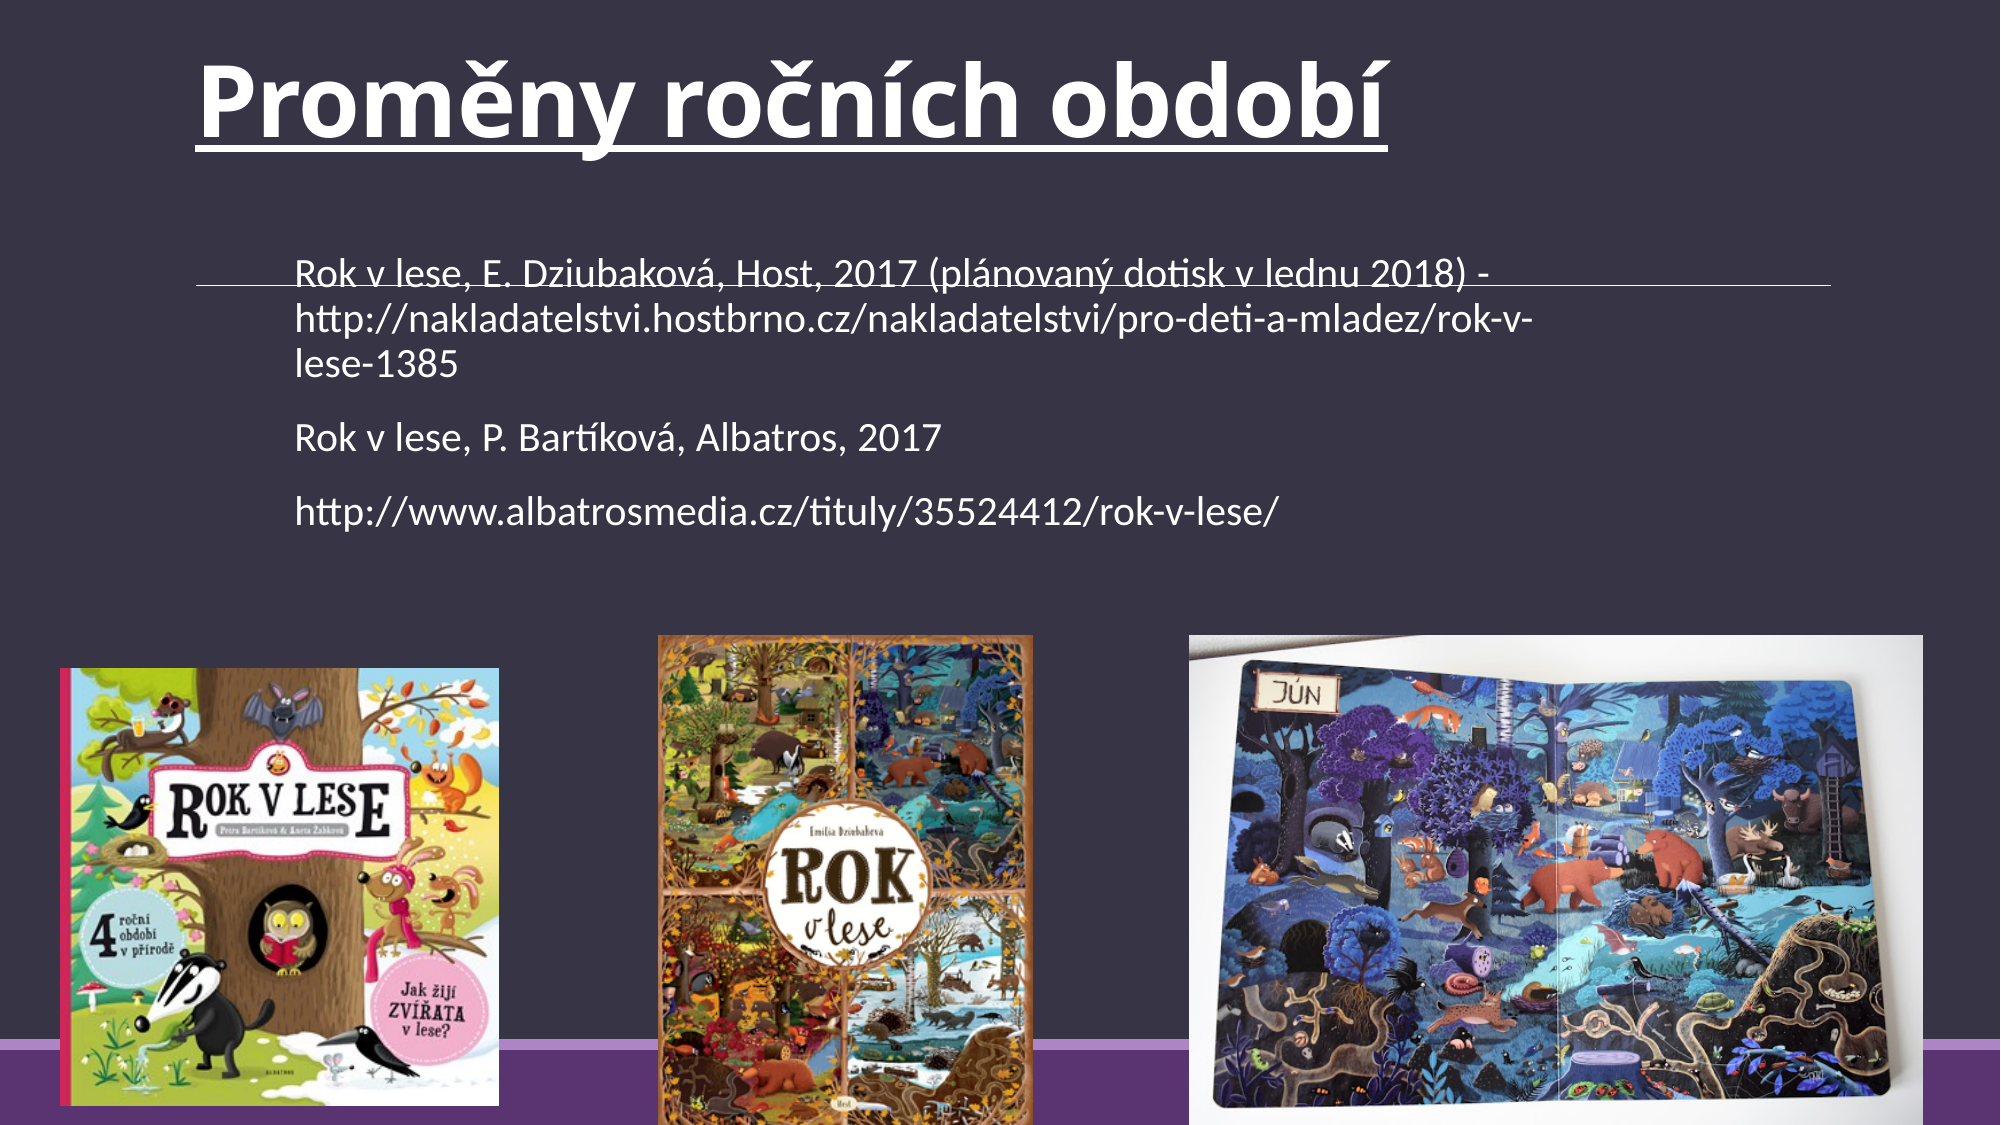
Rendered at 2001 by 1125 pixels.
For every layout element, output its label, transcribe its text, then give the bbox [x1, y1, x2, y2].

picture [657, 635, 1033, 1125]
title Proměny ročních období [180, 47, 1830, 285]
picture [59, 668, 500, 1107]
picture [1189, 635, 1924, 1125]
list Rok v lese, E. Dziubaková, Host, 2017 (plánovaný dotisk v lednu 2018) - http://nakladatelstvi.hostbrno.cz/nakladatelstvi/pro-deti-a-mladez/rok-v-lese-1385 Rok v lese, P. Bartíková, Albatros, 2017 http://www.albatrosmedia.cz/tituly/35524412/rok-v-lese/ [279, 243, 1557, 986]
